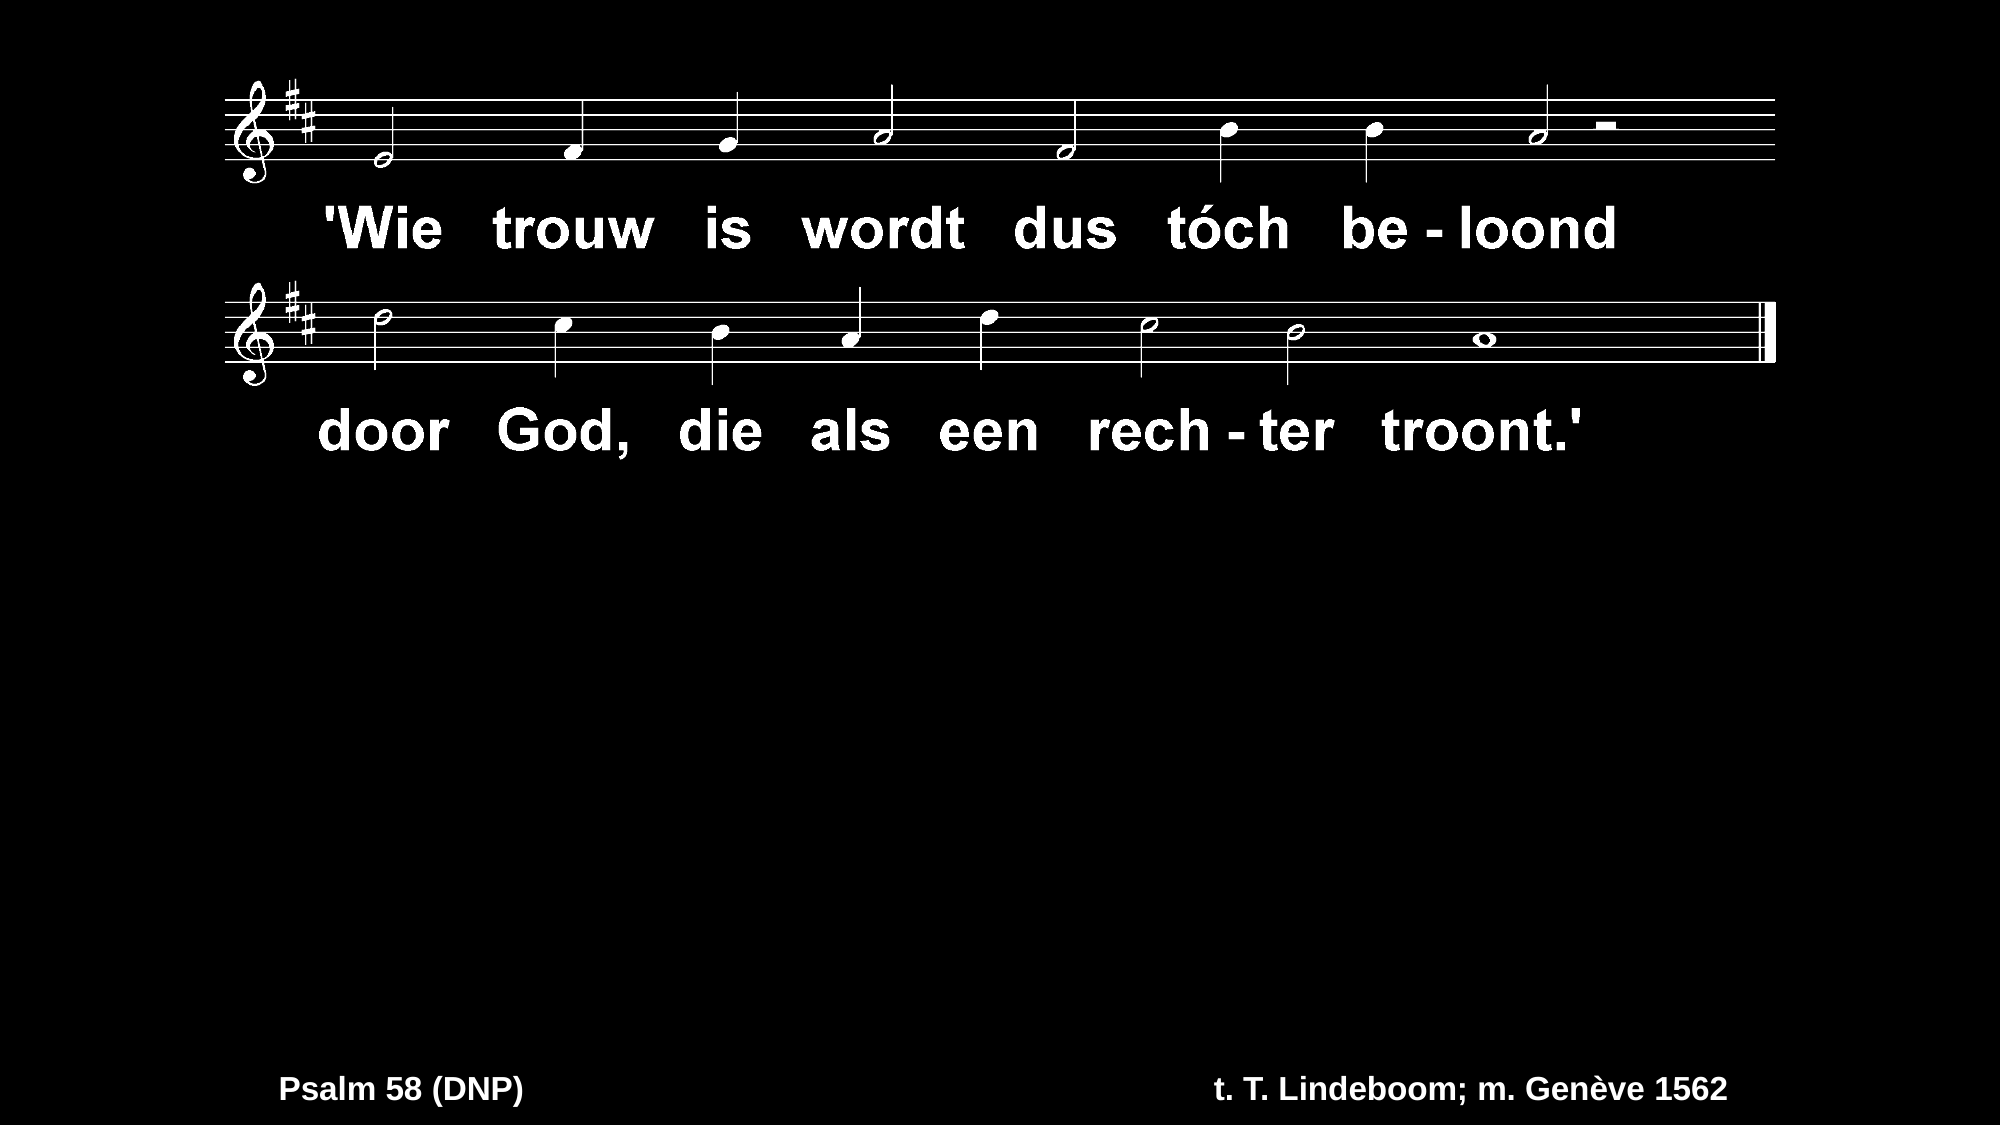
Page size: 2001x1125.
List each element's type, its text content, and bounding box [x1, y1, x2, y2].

picture [208, 62, 1792, 476]
text_box Psalm 58 (DNP) t. T. Lindeboom; m. Genève 1562 [263, 1059, 1745, 1115]
